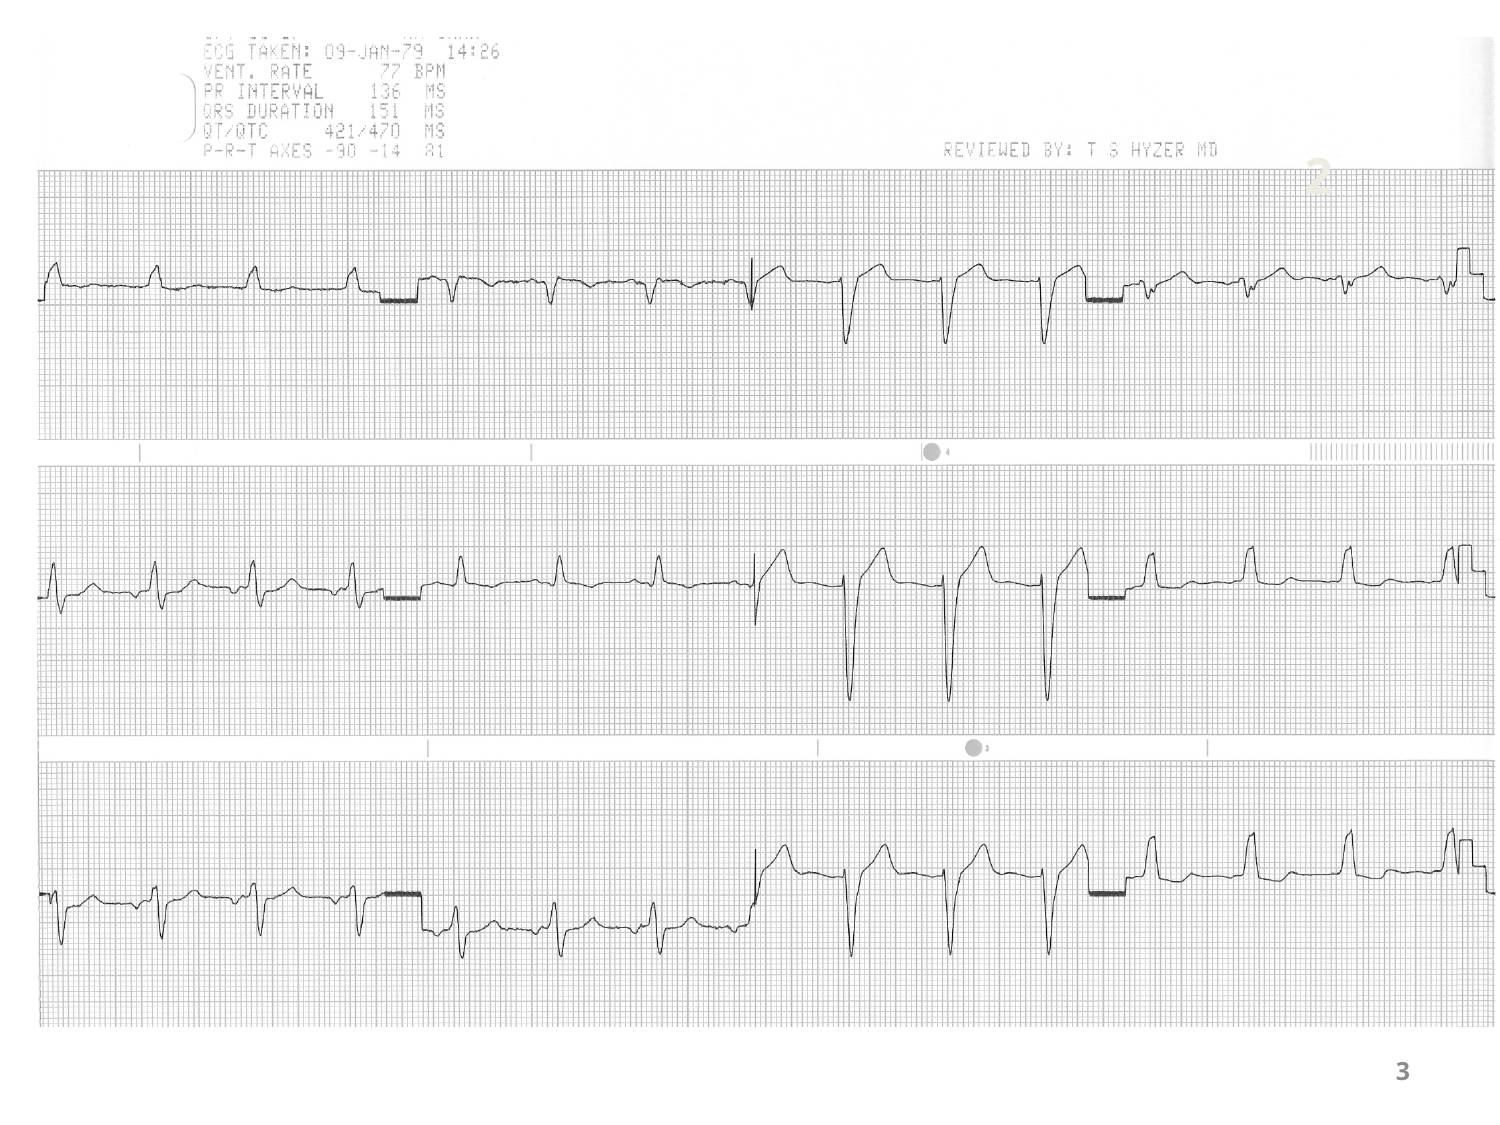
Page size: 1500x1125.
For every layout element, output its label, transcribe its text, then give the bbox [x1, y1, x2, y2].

slide_number 3 [1074, 1042, 1425, 1103]
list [37, 37, 1500, 1027]
